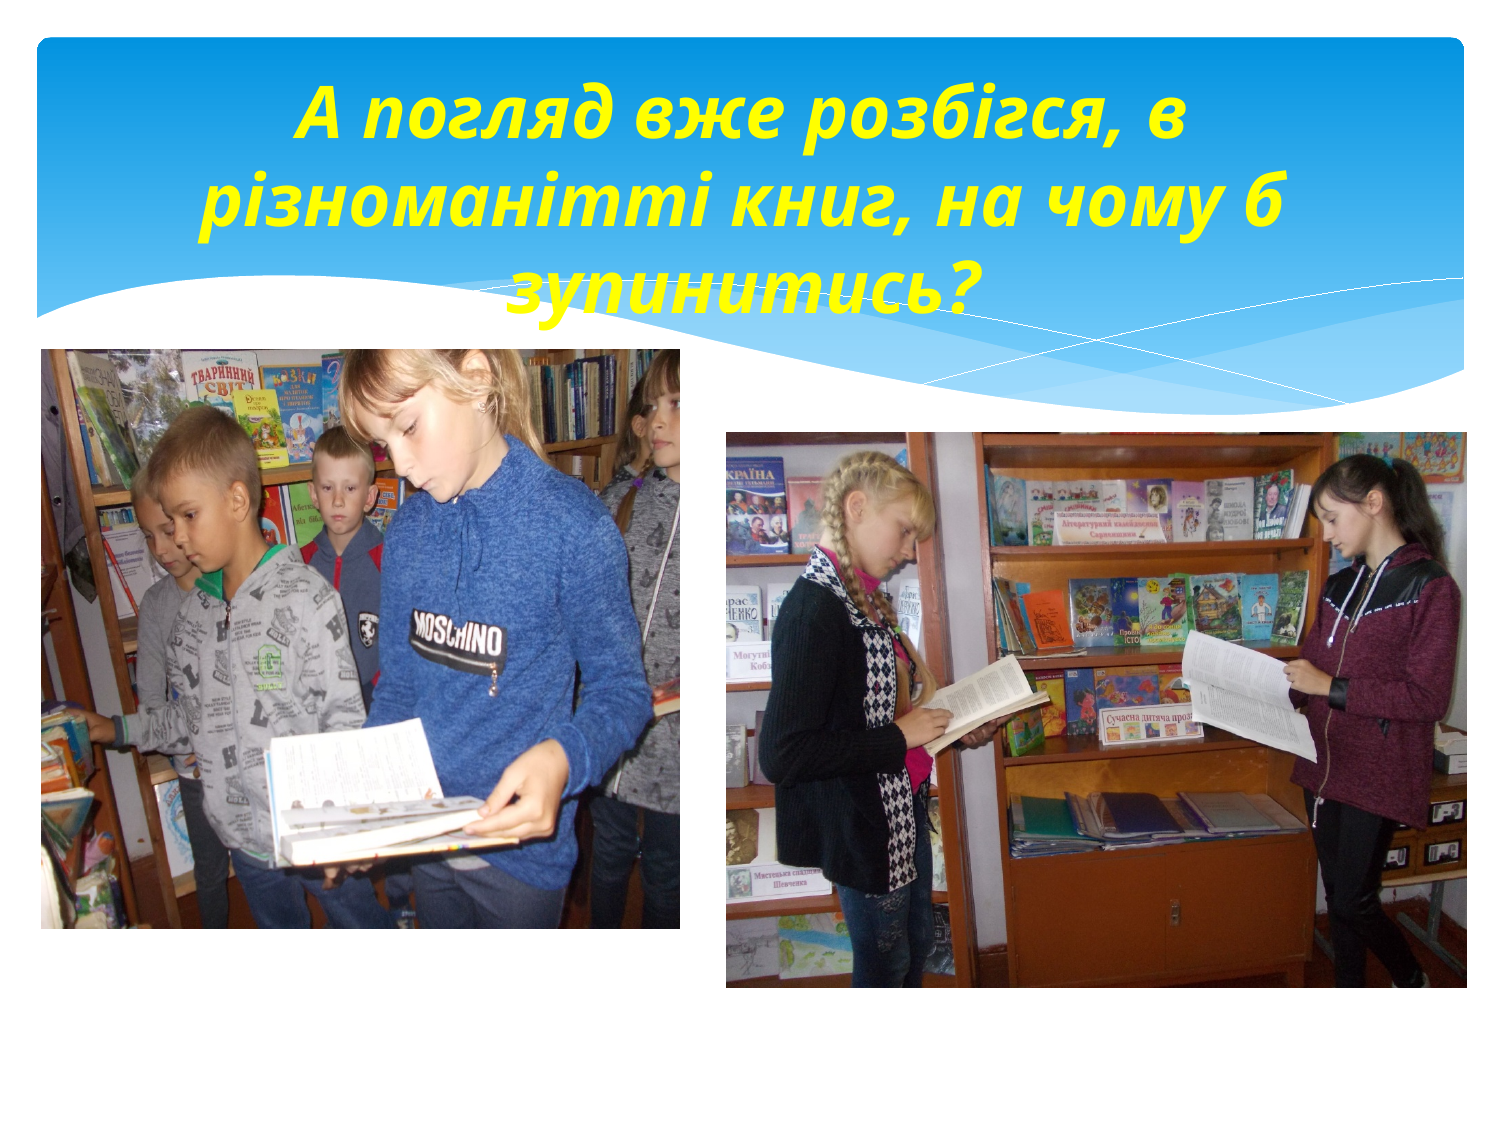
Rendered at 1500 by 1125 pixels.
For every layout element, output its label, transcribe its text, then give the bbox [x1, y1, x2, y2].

title А погляд вже розбігся, в різноманітті книг, на чому б зупинитись? [75, 55, 1412, 339]
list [40, 349, 680, 930]
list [725, 432, 1468, 989]
